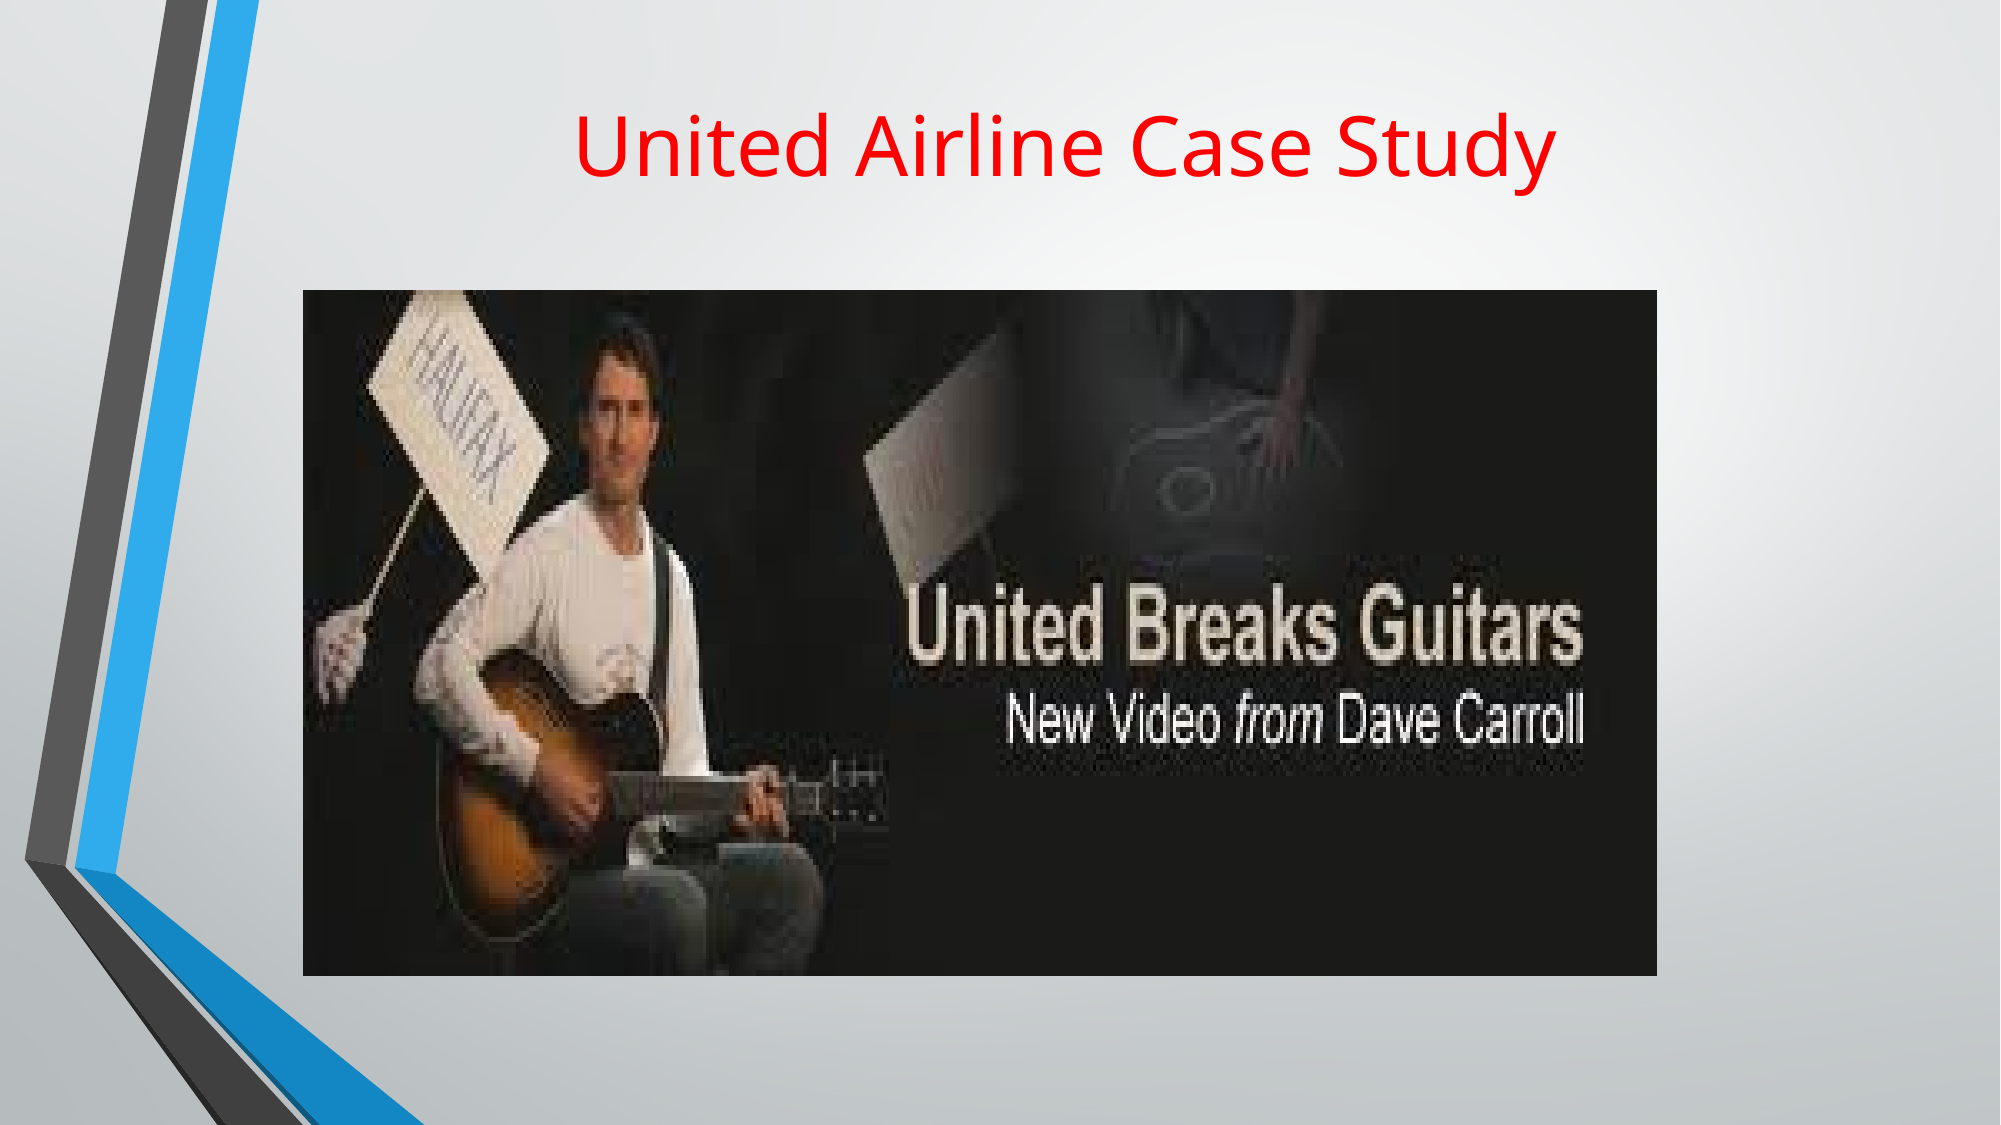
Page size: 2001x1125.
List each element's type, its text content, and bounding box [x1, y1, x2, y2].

title United Airline Case Study [243, 54, 1887, 232]
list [302, 290, 1657, 977]
